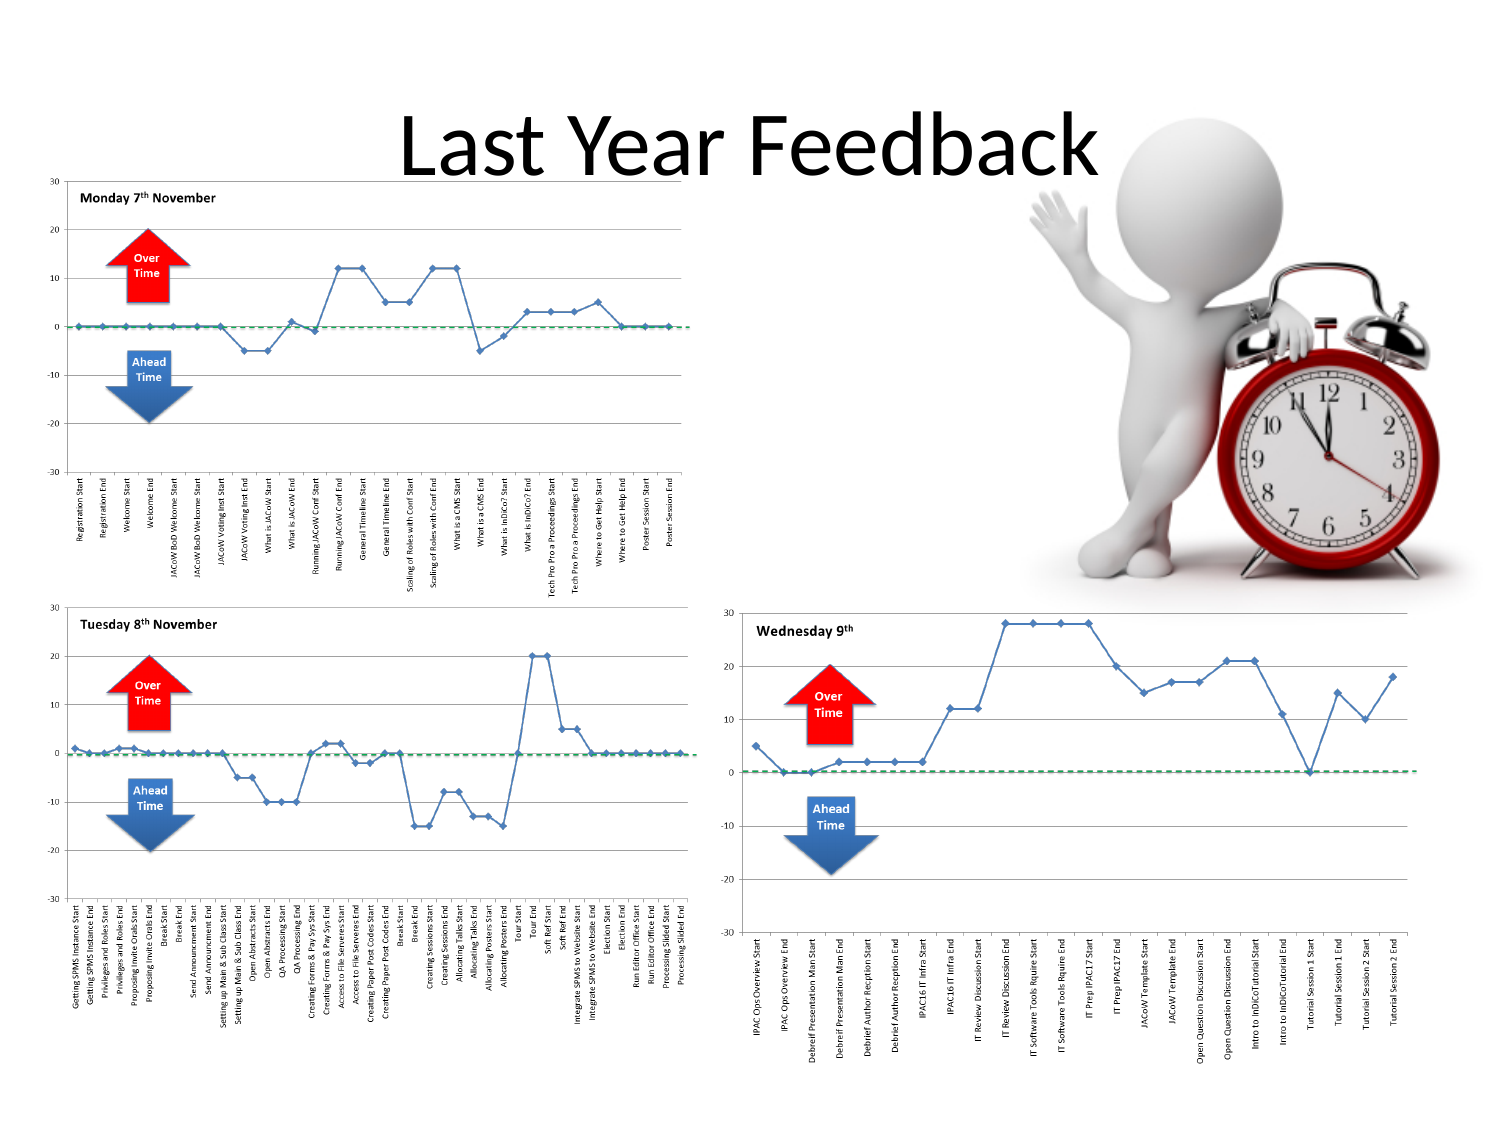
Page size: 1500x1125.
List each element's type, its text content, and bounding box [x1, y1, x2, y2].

picture [714, 83, 1495, 1070]
title Last Year Feedback [75, 45, 1425, 233]
picture [41, 171, 698, 1034]
